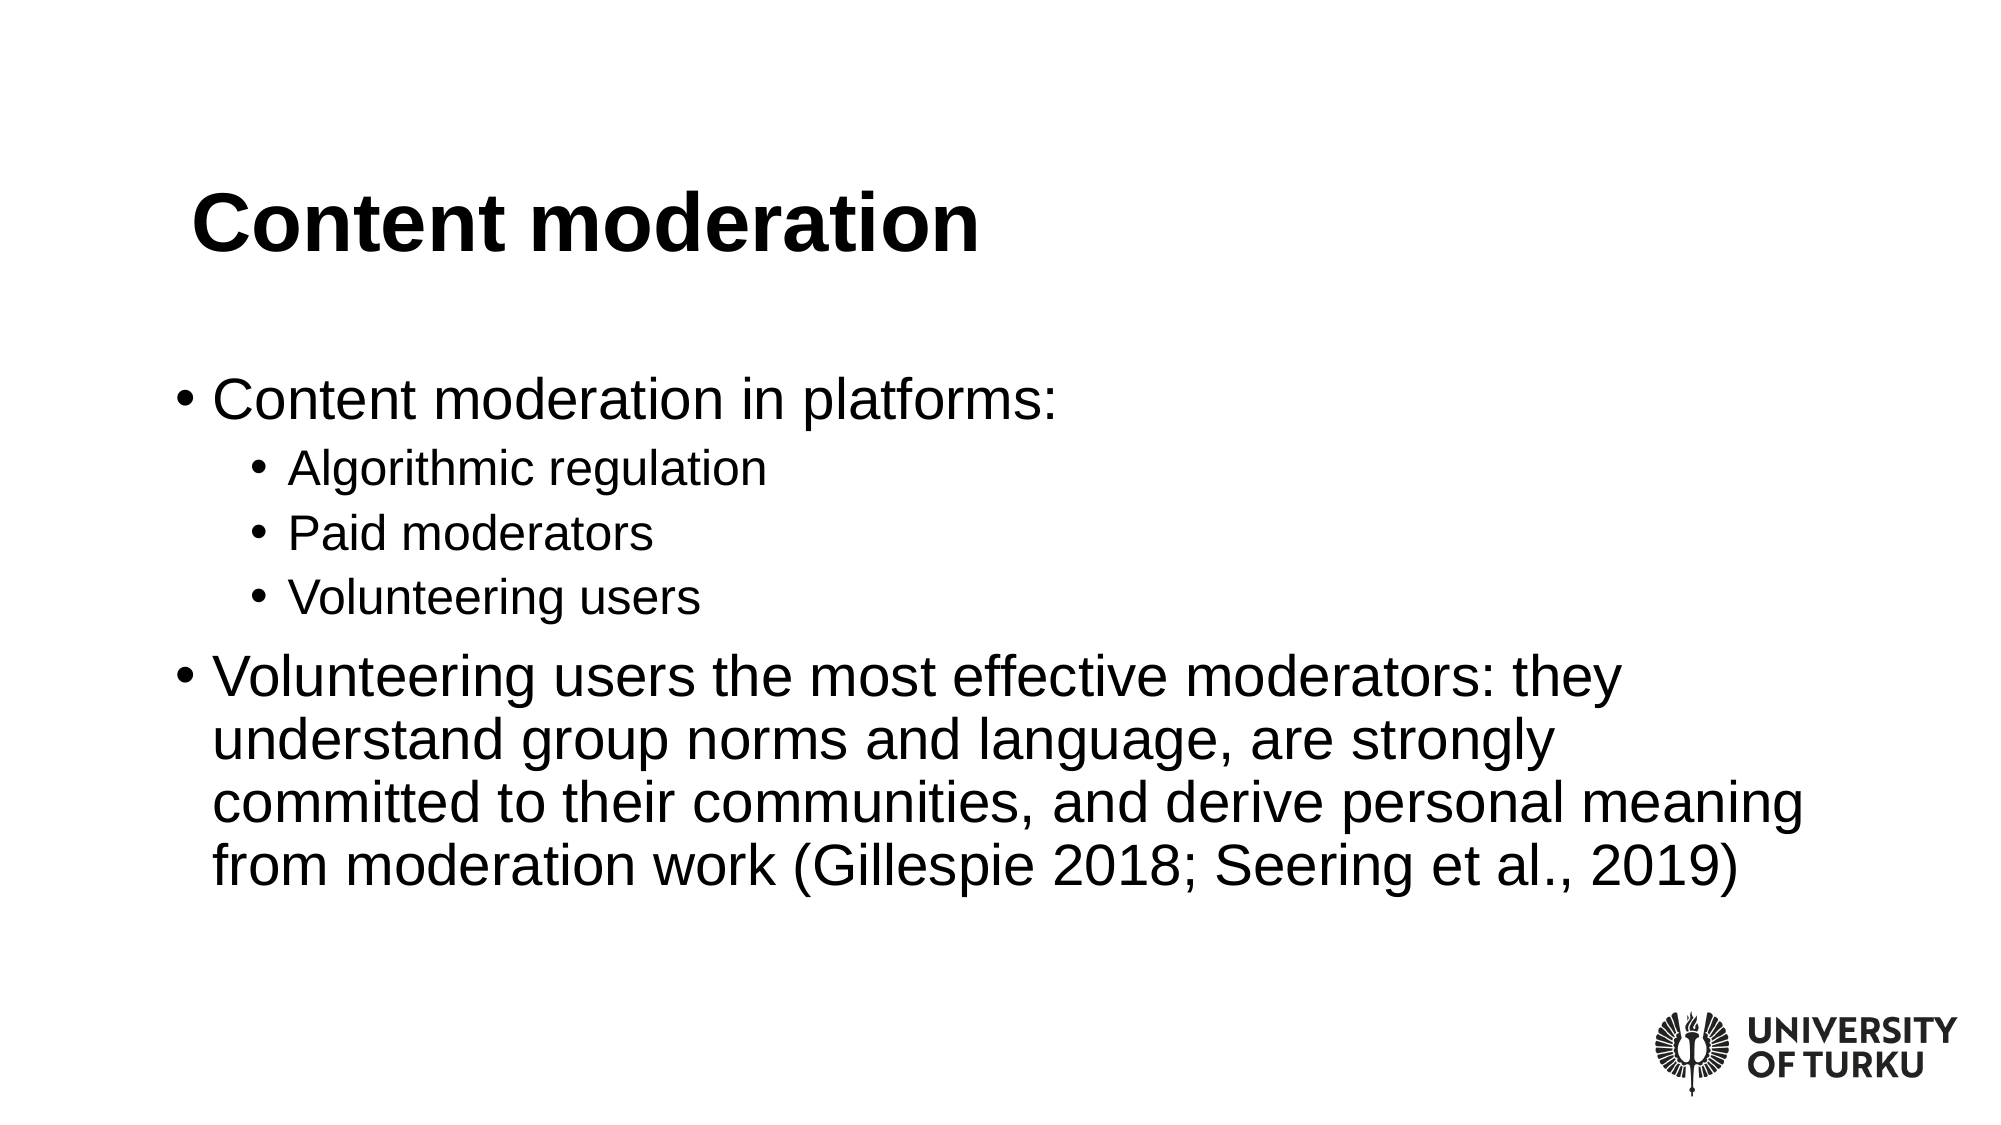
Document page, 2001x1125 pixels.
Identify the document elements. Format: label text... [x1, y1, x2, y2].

title Content moderation [176, 71, 1842, 278]
picture [1610, 973, 2000, 1119]
list Content moderation in platforms: Algorithmic regulation Paid moderators Volunteering users Volunteering users the most effective moderators: they understand group norms and language, are strongly committed to their communities, and derive personal meaning from moderation work (Gillespie 2018; Seering et al., 2019) [160, 362, 1825, 1030]
